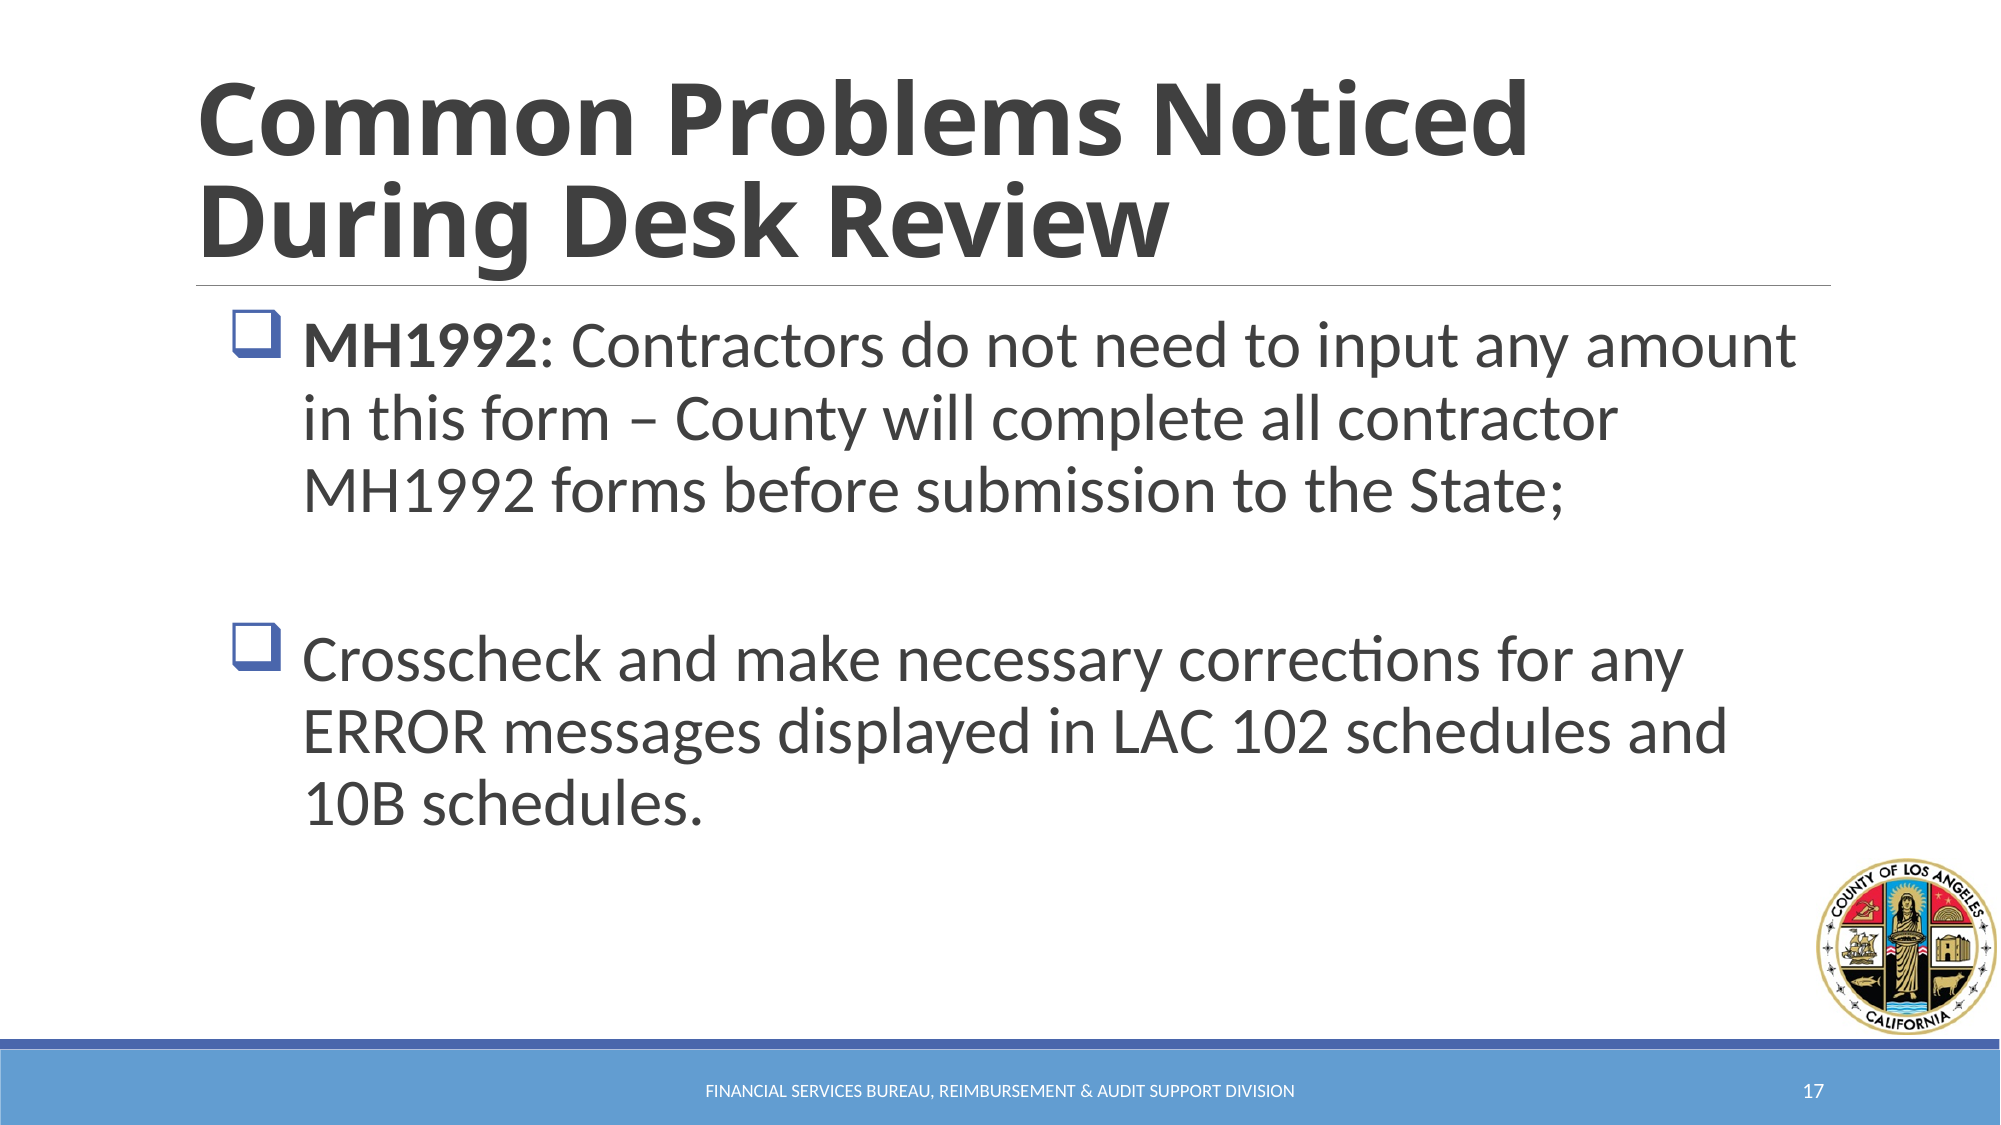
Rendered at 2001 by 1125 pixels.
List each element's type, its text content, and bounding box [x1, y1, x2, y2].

footer Financial Services Bureau, Reimbursement & Audit Support Division [604, 1059, 1396, 1120]
slide_number 17 [1624, 1059, 1840, 1120]
picture [1816, 858, 1997, 1035]
list MH1992: Contractors do not need to input any amount in this form – County will complete all contractor MH1992 forms before submission to the State; Crosscheck and make necessary corrections for any ERROR messages displayed in LAC 102 schedules and 10B schedules. [180, 302, 1830, 1031]
title Common Problems Noticed During Desk Review [180, 47, 1830, 285]
